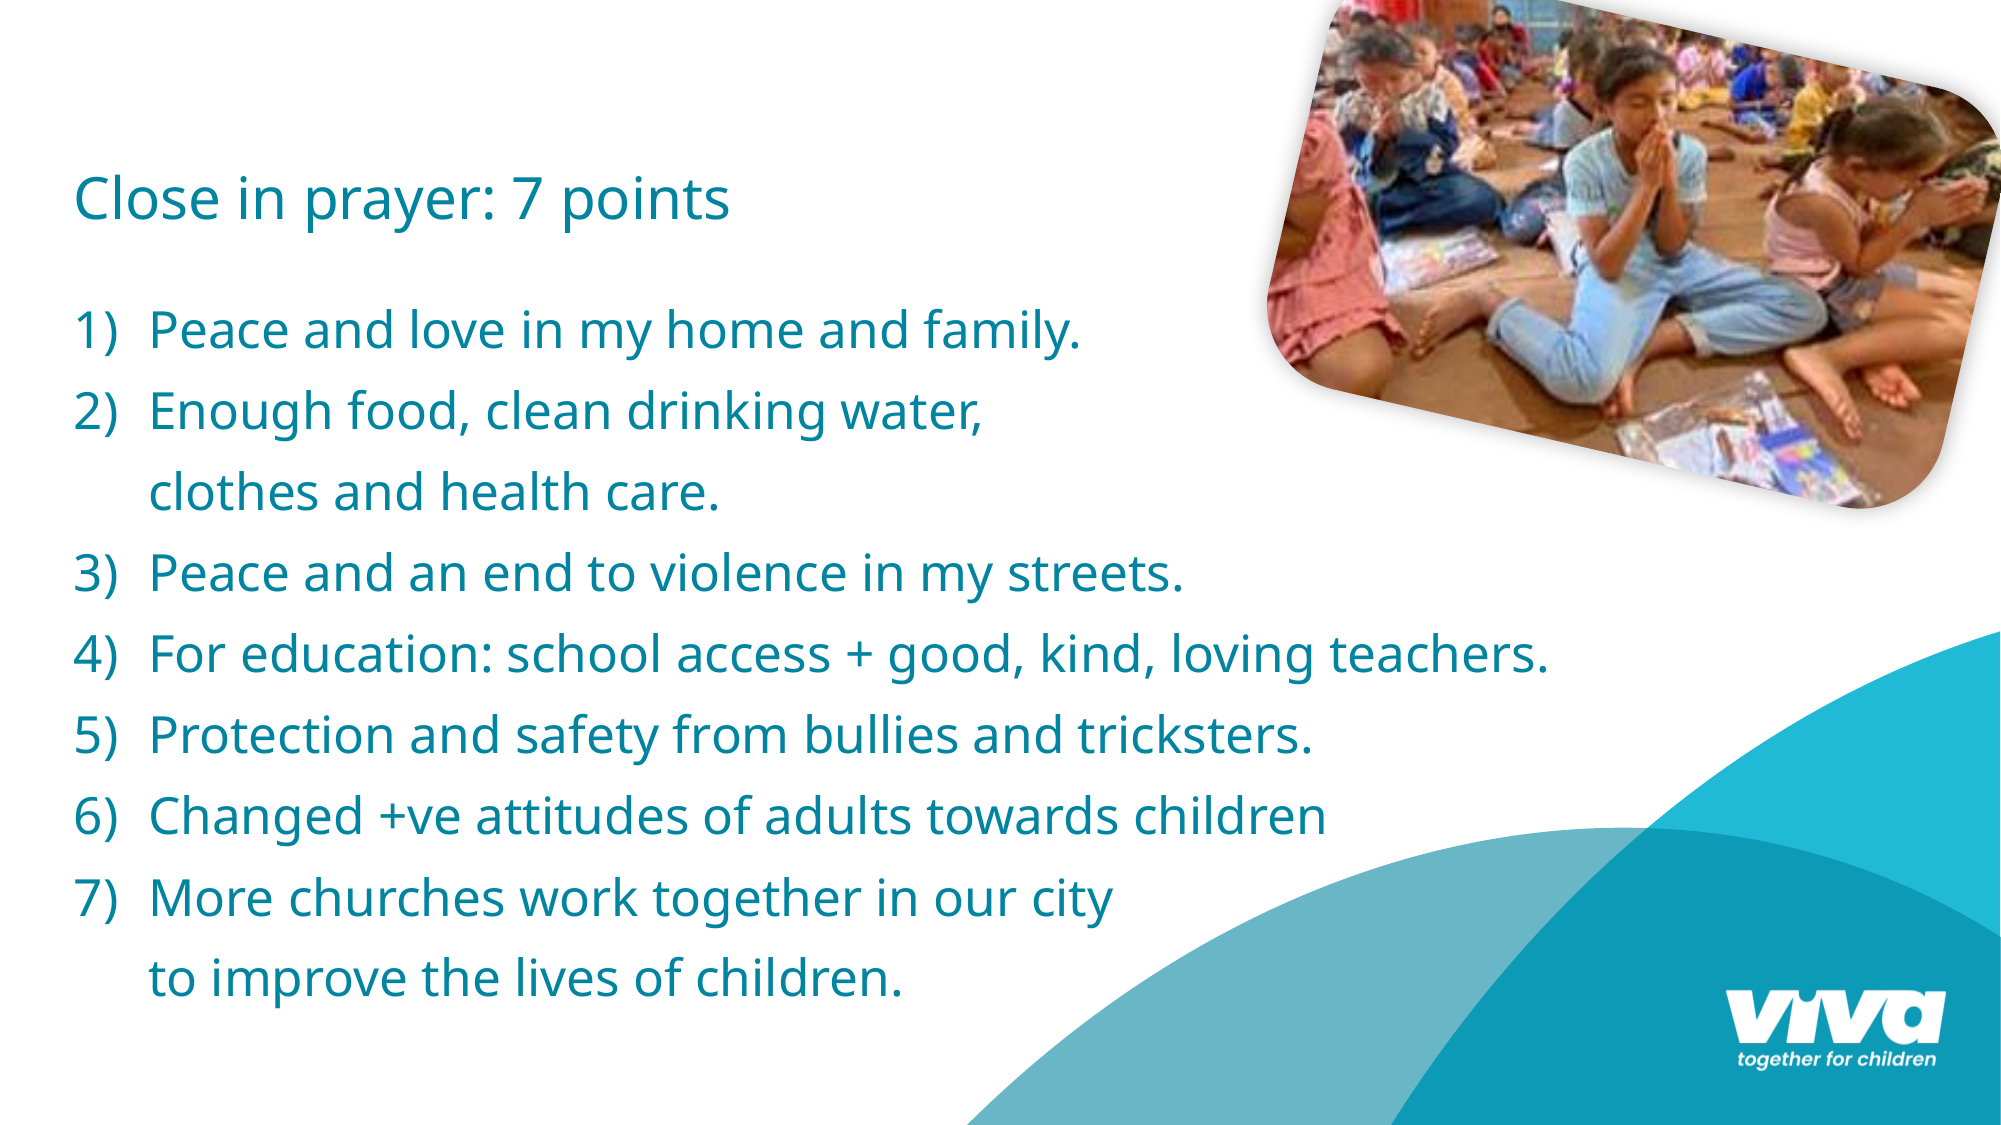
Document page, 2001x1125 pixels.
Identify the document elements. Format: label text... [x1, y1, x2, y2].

list Close in prayer: 7 points [59, 155, 1285, 272]
picture [1672, 936, 2000, 1125]
list Peace and love in my home and family. Enough food, clean drinking water, clothes and health care. Peace and an end to violence in my streets. For education: school access + good, kind, loving teachers. Protection and safety from bullies and tricksters. Changed +ve attitudes of adults towards children More churches work together in our city to improve the lives of children. [58, 291, 1941, 1022]
picture [1266, 0, 2001, 509]
